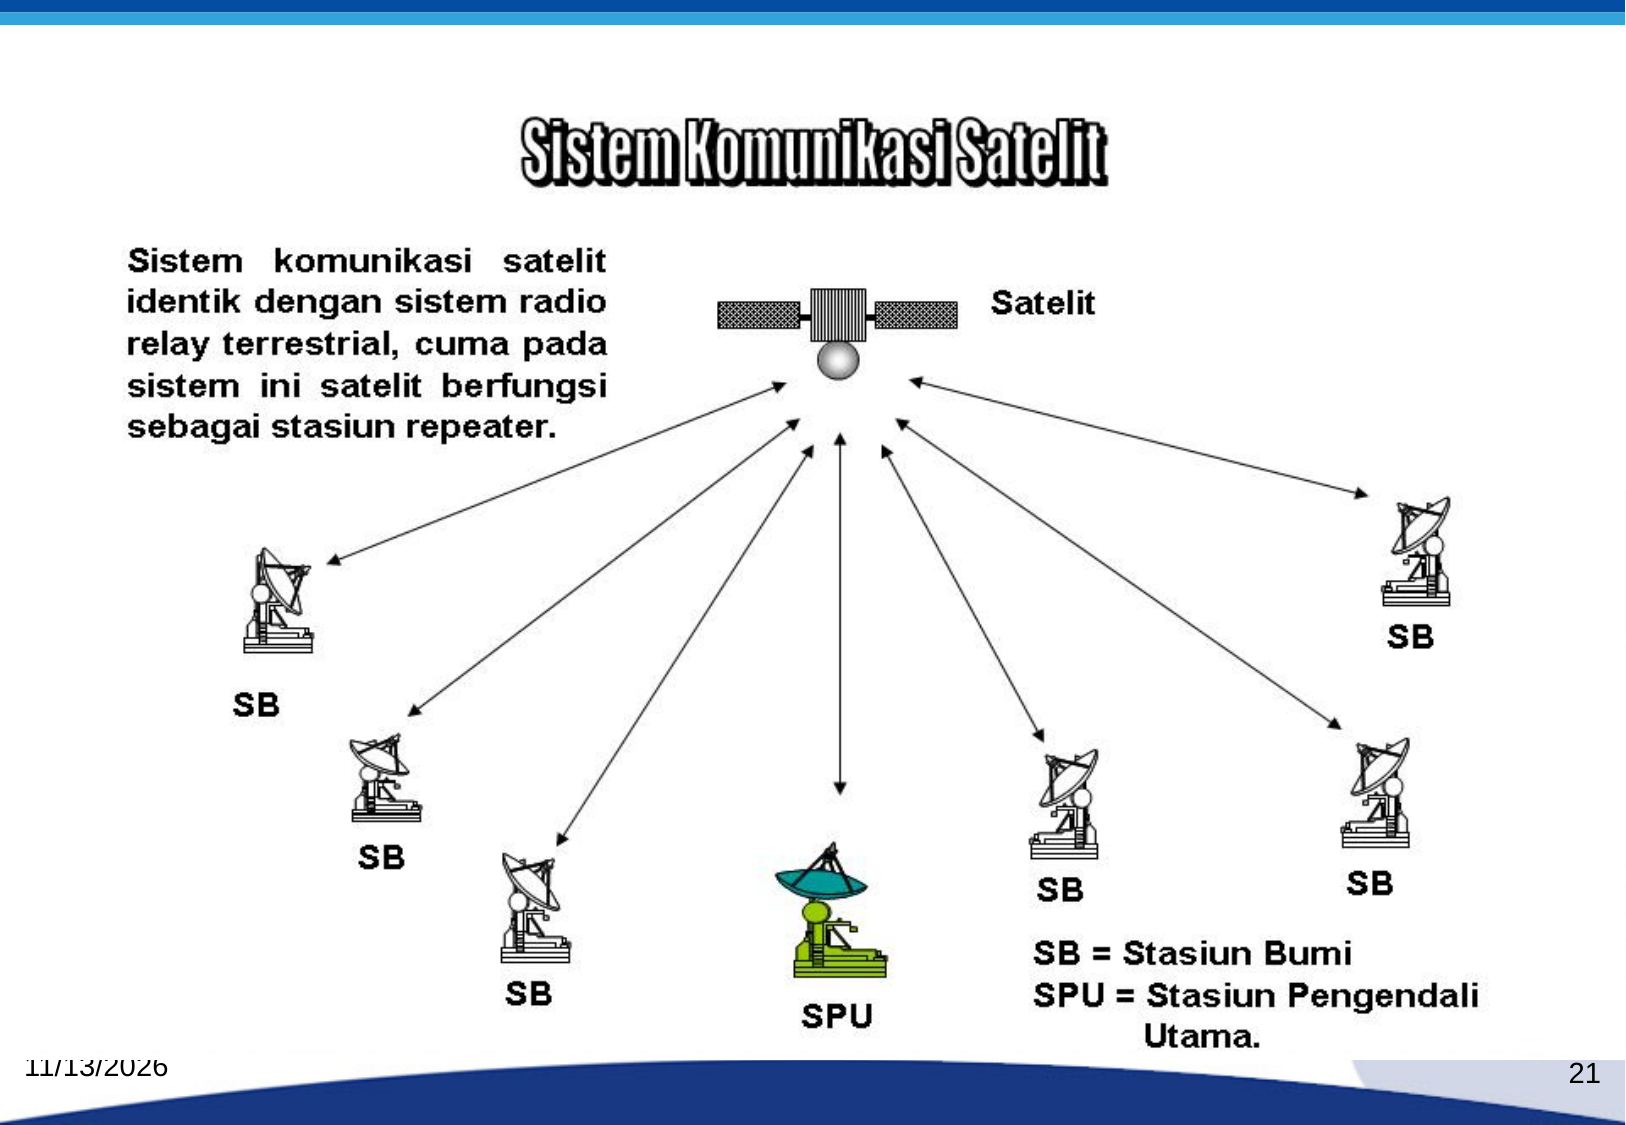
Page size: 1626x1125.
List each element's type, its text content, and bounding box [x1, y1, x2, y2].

slide_number 21 [1236, 1068, 1617, 1125]
picture [0, 0, 1626, 1125]
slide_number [8, 1068, 389, 1118]
